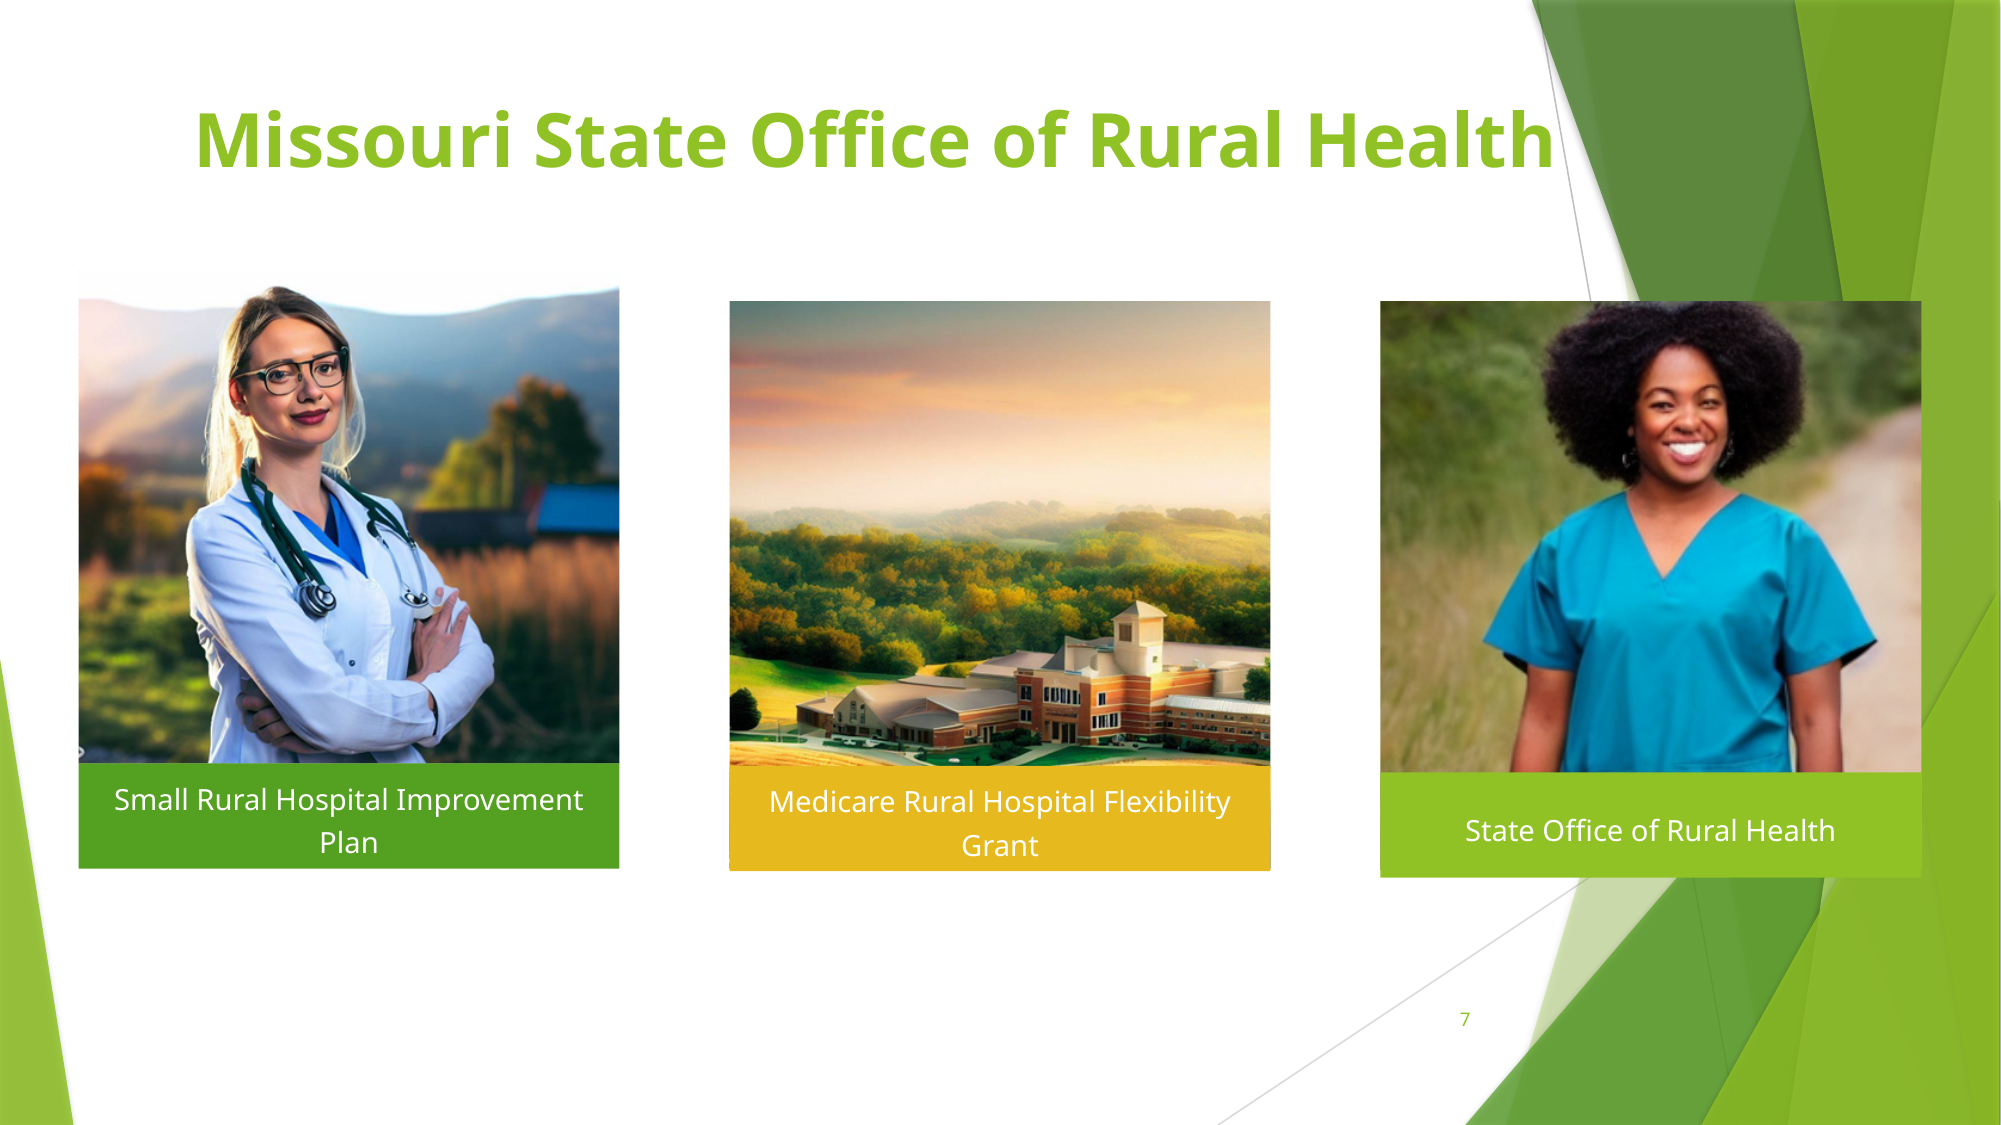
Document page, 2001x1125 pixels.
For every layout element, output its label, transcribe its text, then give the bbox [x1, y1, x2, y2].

picture [728, 301, 1271, 871]
text_box 7 [1409, 991, 1522, 1051]
picture [78, 271, 621, 765]
picture [1379, 301, 1922, 871]
title Missouri State Office of Rural Health [13, 64, 1739, 211]
text_box Small Rural Hospital Improvement Plan [77, 772, 621, 870]
